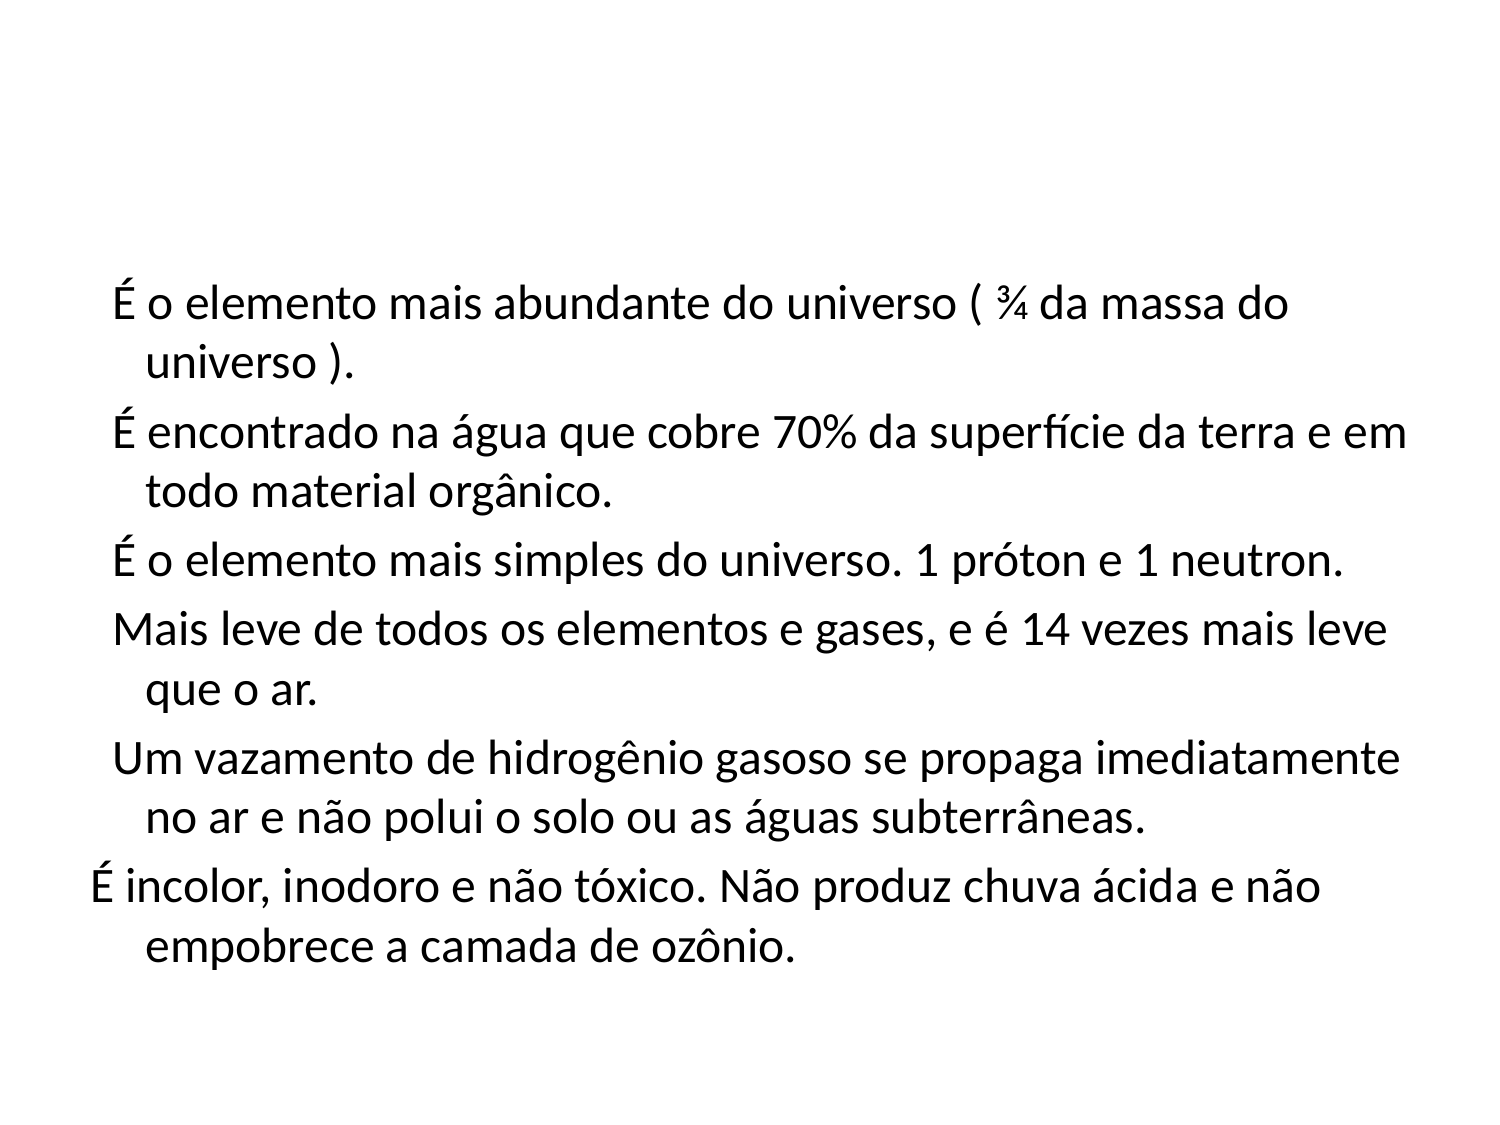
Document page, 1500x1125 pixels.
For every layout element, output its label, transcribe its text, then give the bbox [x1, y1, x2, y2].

list É o elemento mais abundante do universo ( ¾ da massa do universo ). É encontrado na água que cobre 70% da superfície da terra e em todo material orgânico. É o elemento mais simples do universo. 1 próton e 1 neutron. Mais leve de todos os elementos e gases, e é 14 vezes mais leve que o ar. Um vazamento de hidrogênio gasoso se propaga imediatamente no ar e não polui o solo ou as águas subterrâneas. É incolor, inodoro e não tóxico. Não produz chuva ácida e não empobrece a camada de ozônio. [75, 262, 1425, 1005]
